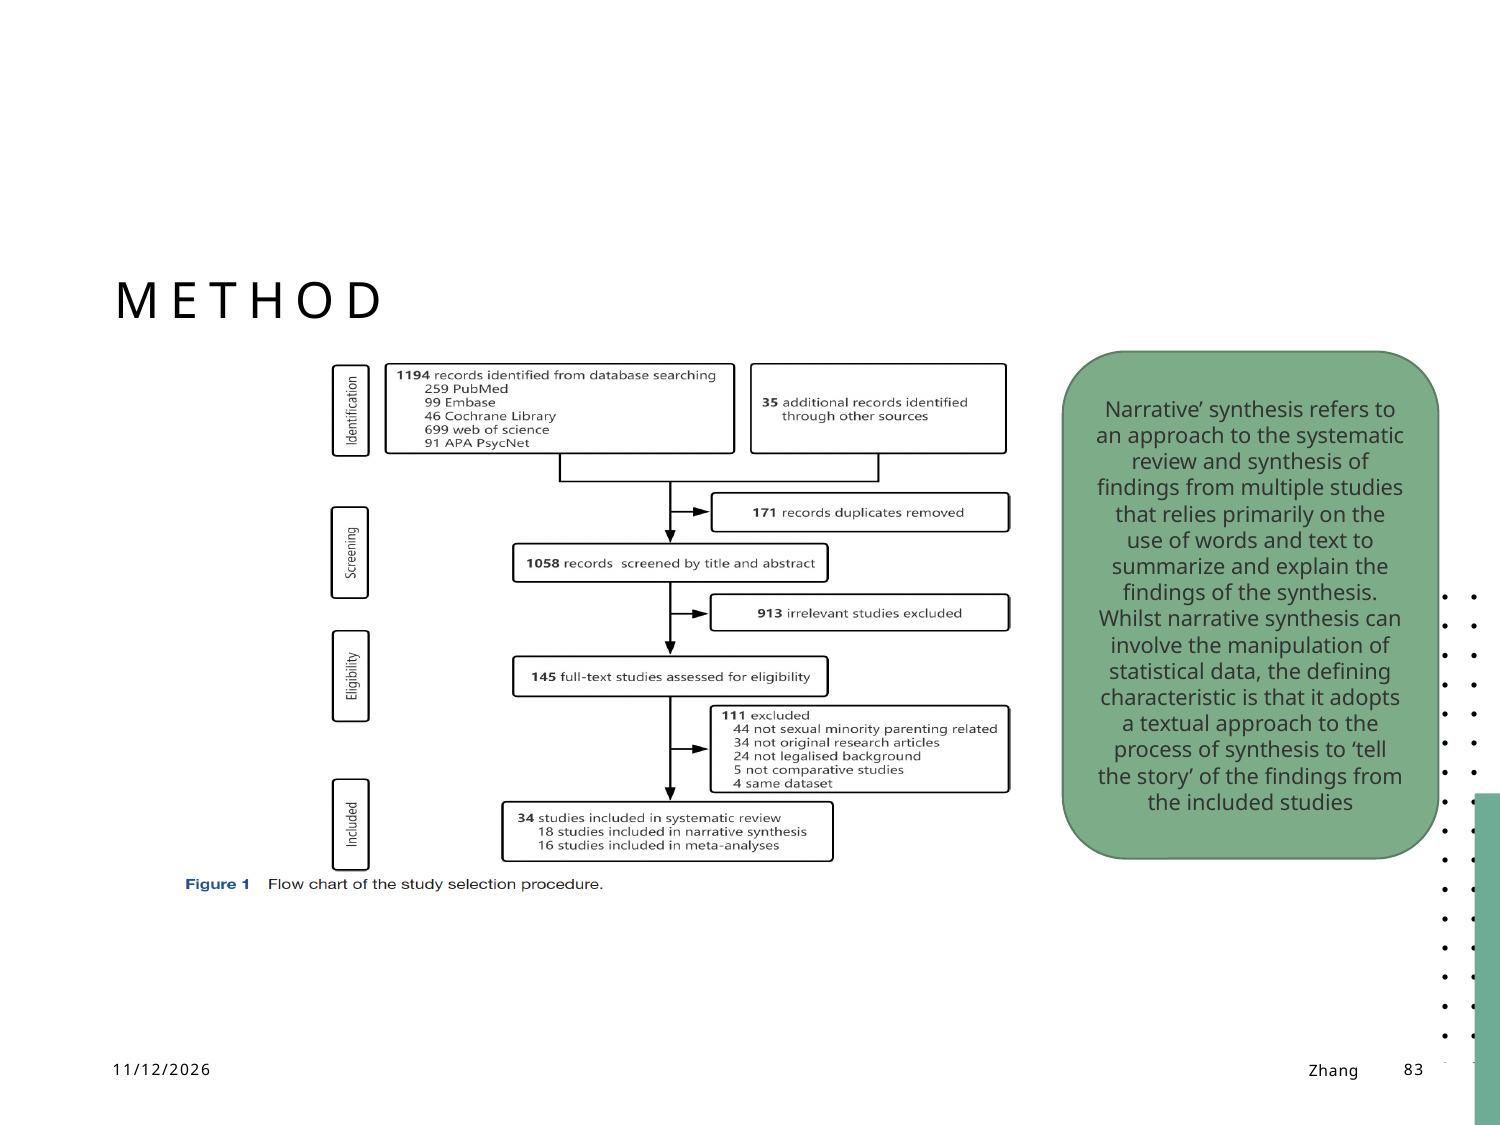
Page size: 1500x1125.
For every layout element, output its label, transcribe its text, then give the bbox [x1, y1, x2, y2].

title method [99, 159, 1374, 337]
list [176, 351, 1113, 896]
picture [1430, 582, 1496, 1064]
slide_number 83 [1373, 1040, 1439, 1101]
footer Zhang [946, 1040, 1373, 1101]
text_box Narrative’ synthesis refers to an approach to the systematic review and synthesis of findings from multiple studies that relies primarily on the use of words and text to summarize and explain the findings of the synthesis. Whilst narrative synthesis can involve the manipulation of statistical data, the defining characteristic is that it adopts a textual approach to the process of synthesis to ‘tell the story’ of the findings from the included studies [1113, 350, 1440, 860]
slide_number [97, 1040, 436, 1101]
